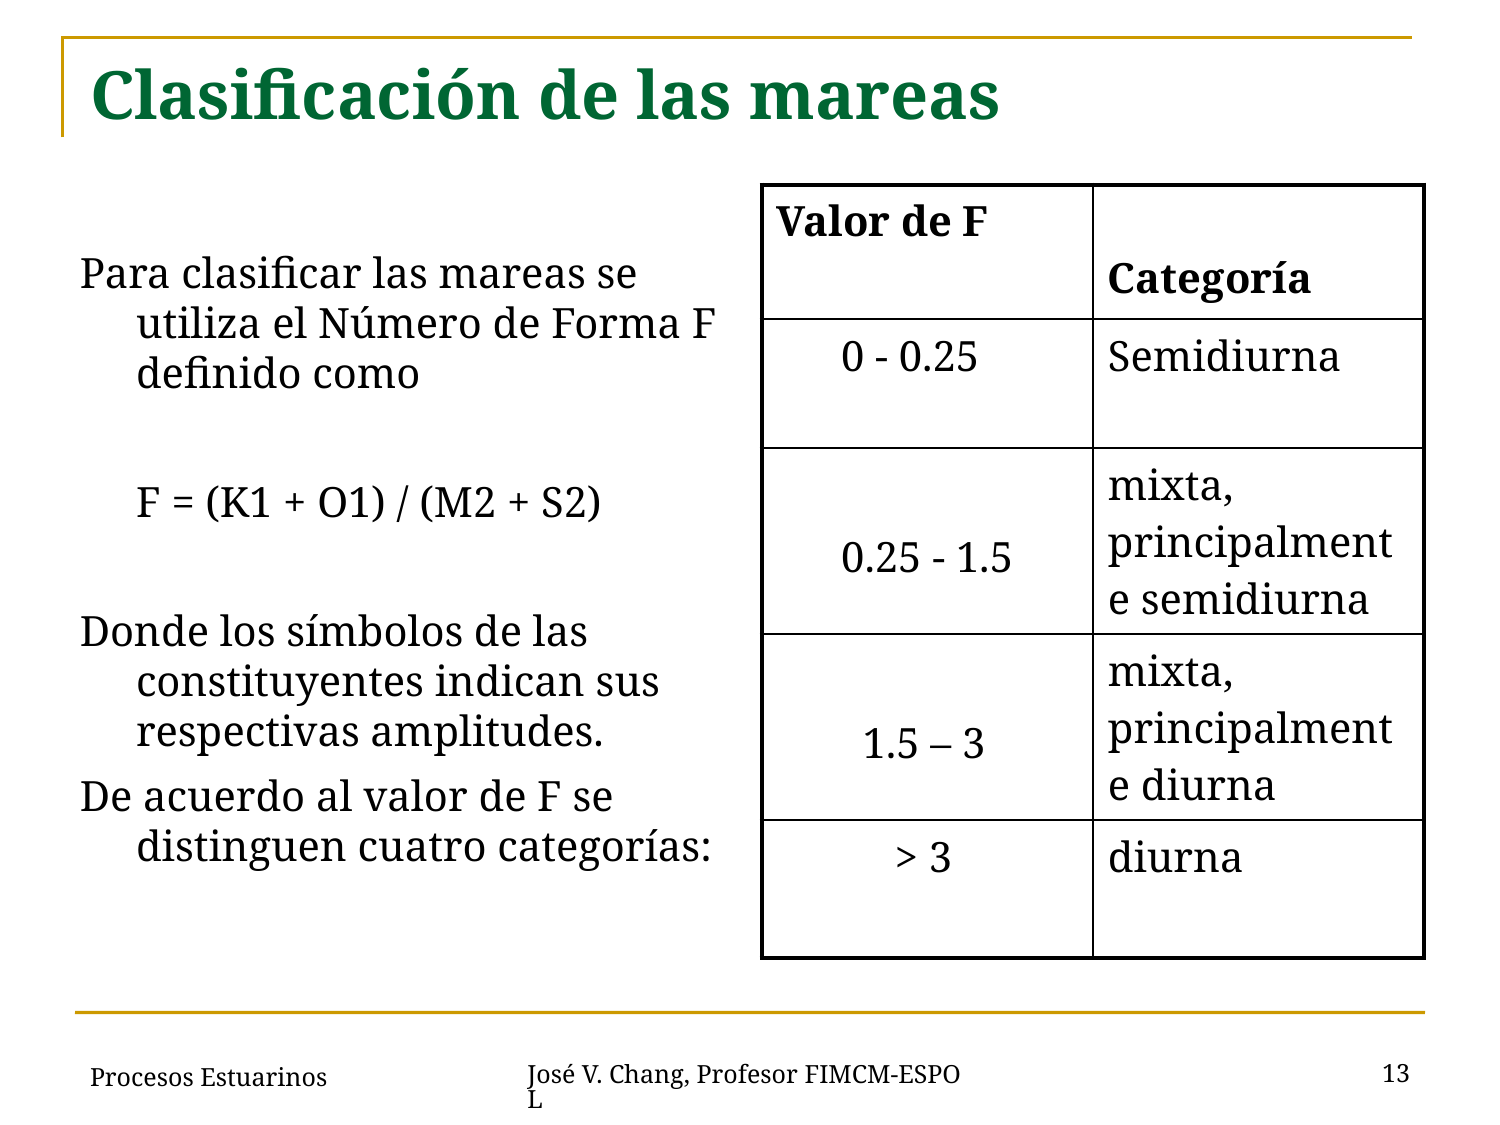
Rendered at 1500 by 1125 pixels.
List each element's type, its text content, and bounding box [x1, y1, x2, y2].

table_cell Semidiurna [1094, 320, 1422, 447]
table_cell mixta, principalmente semidiurna [1094, 449, 1422, 633]
list Para clasificar las mareas se utiliza el Número de Forma F definido como F = (K1 + O1) / (M2 + S2) Donde los símbolos de las constituyentes indican sus respectivas amplitudes. De acuerdo al valor de F se distinguen cuatro categorías: [64, 184, 739, 971]
table_cell 0 - 0.25 [764, 320, 1092, 447]
table_cell mixta, principalmente diurna [1094, 635, 1422, 819]
footer José V. Chang, Profesor FIMCM-ESPOL [512, 1024, 988, 1101]
table_header Categoría [1094, 187, 1422, 318]
table_header Valor de F [764, 187, 1092, 318]
table_cell > 3 [764, 821, 1092, 956]
title Clasificación de las mareas [74, 45, 1426, 233]
table_cell 1.5 – 3 [764, 635, 1092, 819]
table_cell 0.25 - 1.5 [764, 449, 1092, 633]
slide_number Procesos Estuarinos [74, 1023, 426, 1100]
table_cell diurna [1094, 821, 1422, 956]
slide_number 13 [1074, 1023, 1426, 1100]
